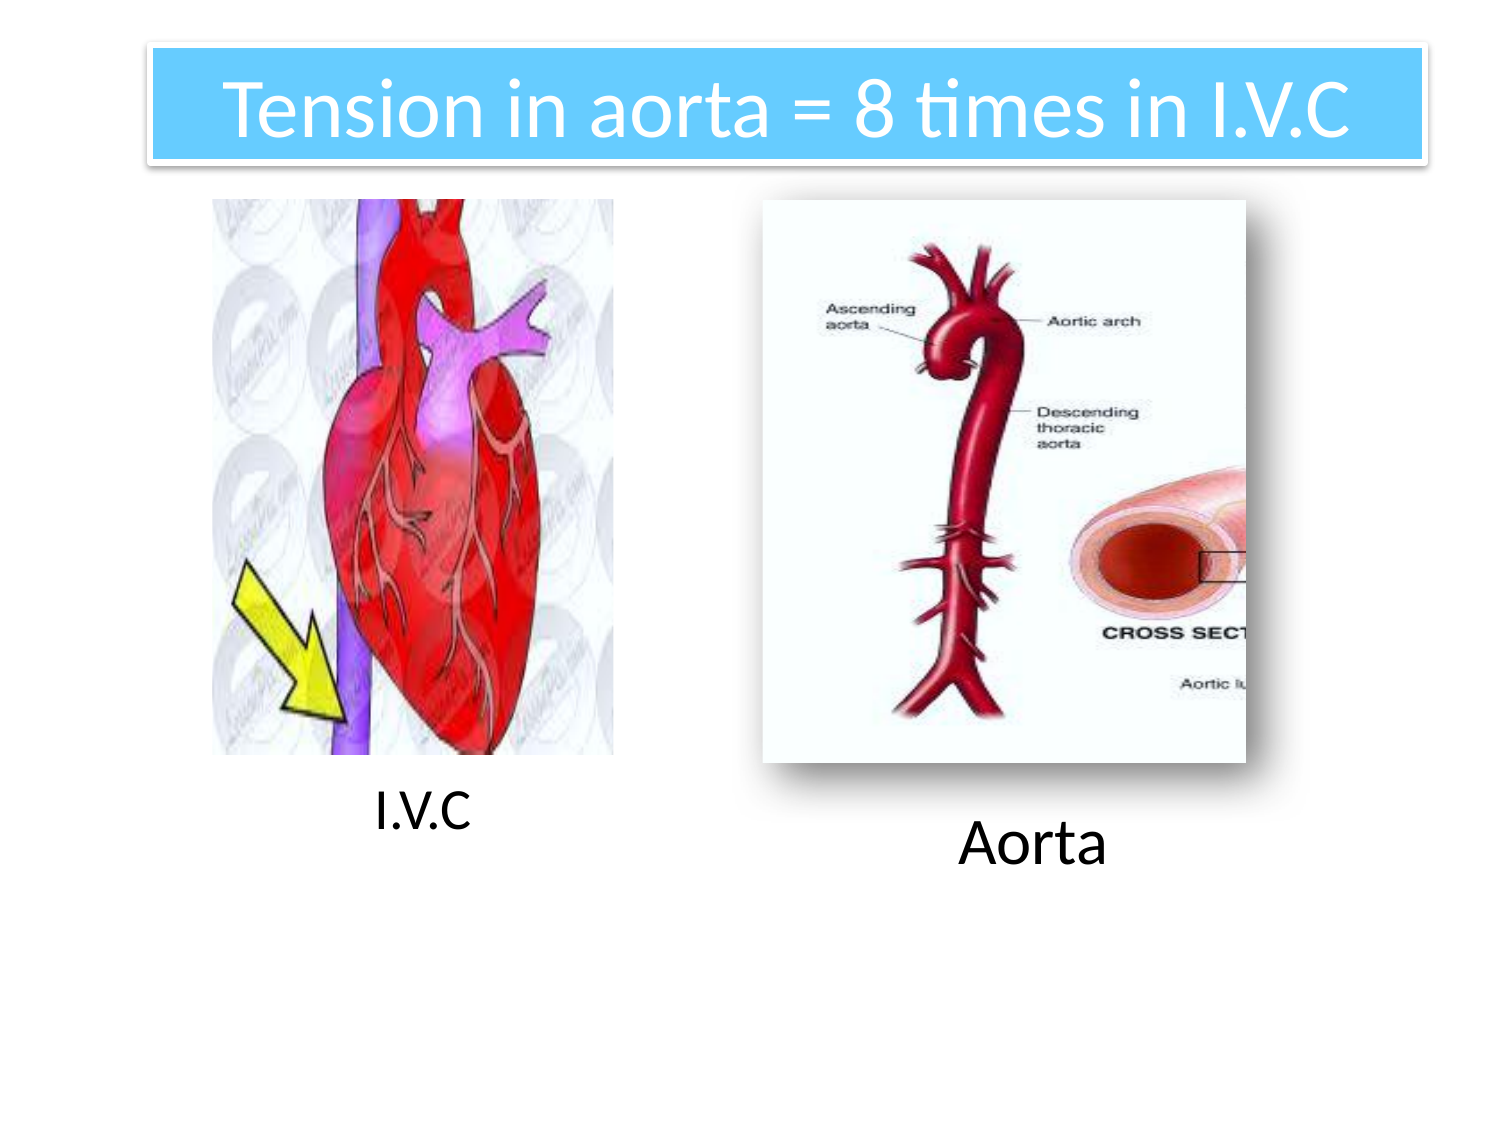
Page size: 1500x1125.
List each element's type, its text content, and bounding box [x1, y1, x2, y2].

text_box Aorta [894, 772, 1173, 914]
title Tension in aorta = 8 times in I.V.C [147, 42, 1428, 166]
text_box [212, 199, 640, 863]
picture [762, 199, 1246, 763]
